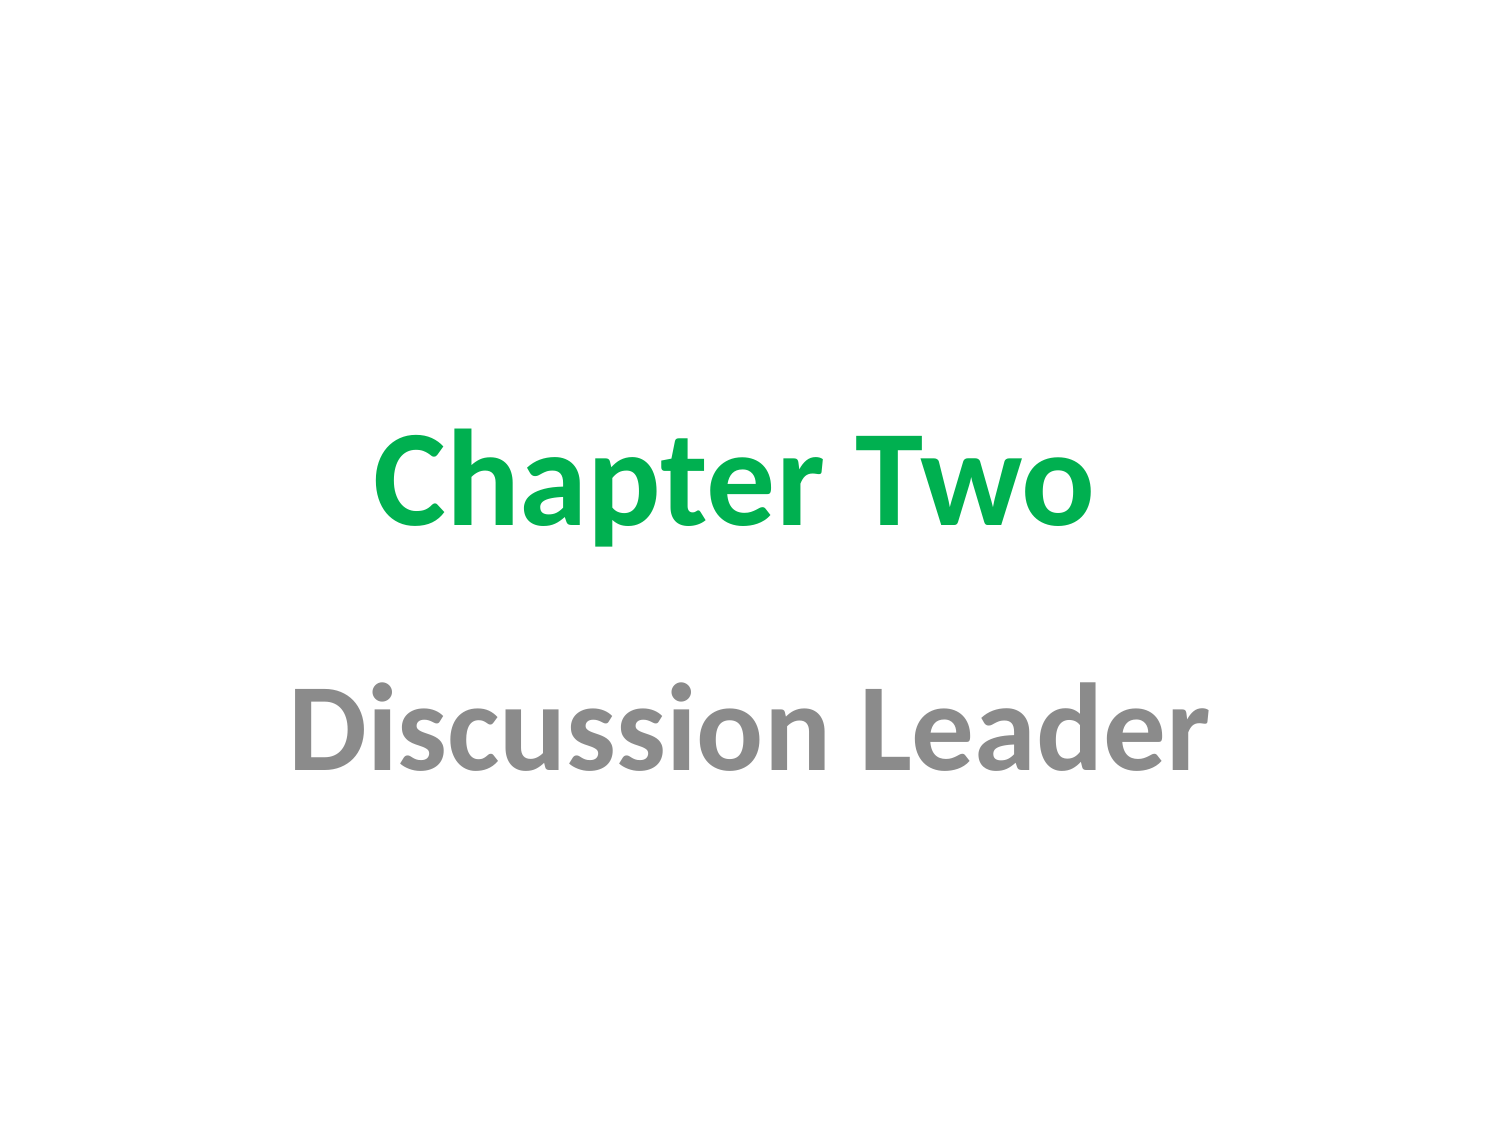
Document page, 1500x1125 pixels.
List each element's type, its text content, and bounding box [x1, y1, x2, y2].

title Chapter Two [112, 349, 1388, 591]
subtitle Discussion Leader [225, 637, 1275, 925]
